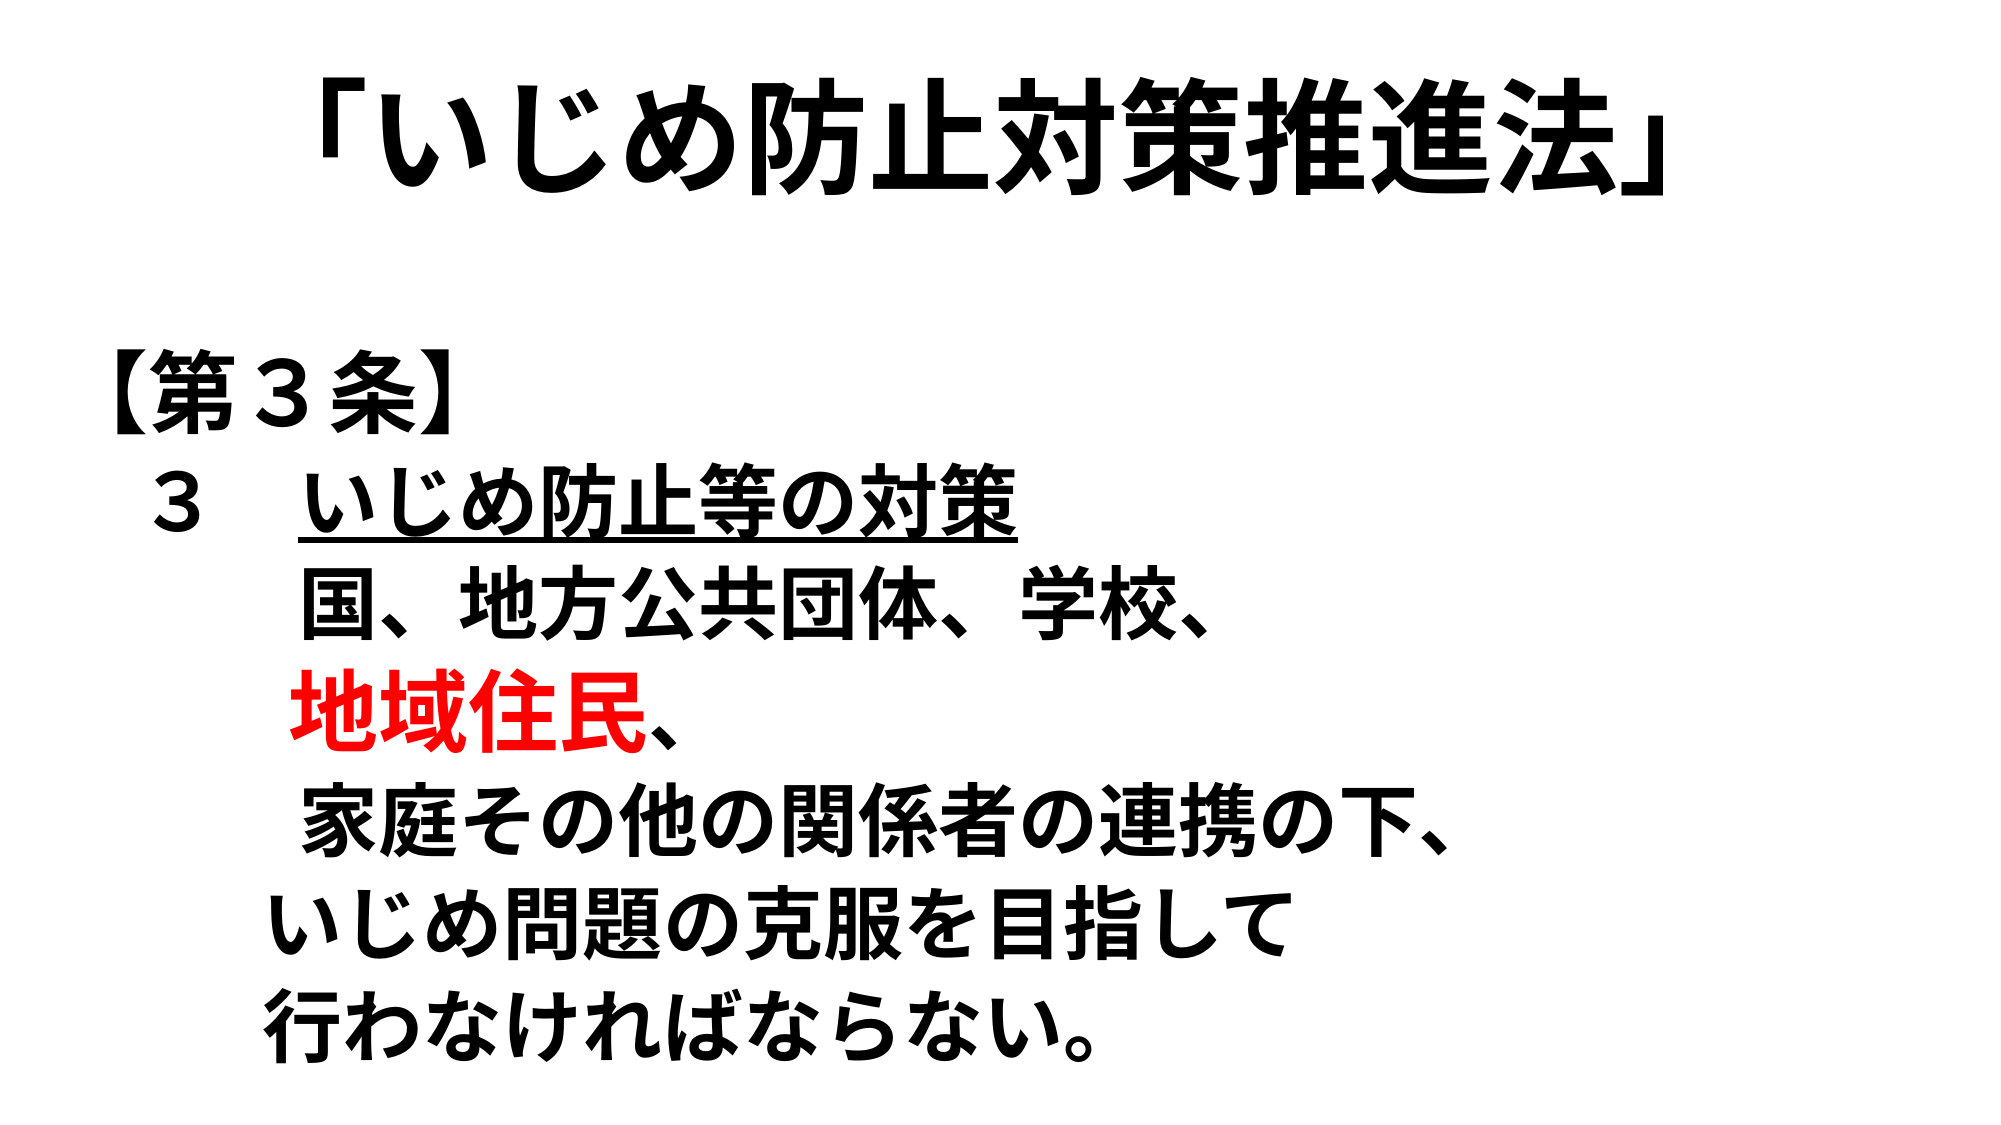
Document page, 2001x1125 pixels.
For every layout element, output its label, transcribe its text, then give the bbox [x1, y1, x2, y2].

list 【第３条】 ３ いじめ防止等の対策 国、地方公共団体、学校、 地域住民、 家庭その他の関係者の連携の下、 いじめ問題の克服を目指して 行わなければならない。 [43, 250, 1769, 1090]
title 「いじめ防止対策推進法」 [43, 59, 1945, 229]
